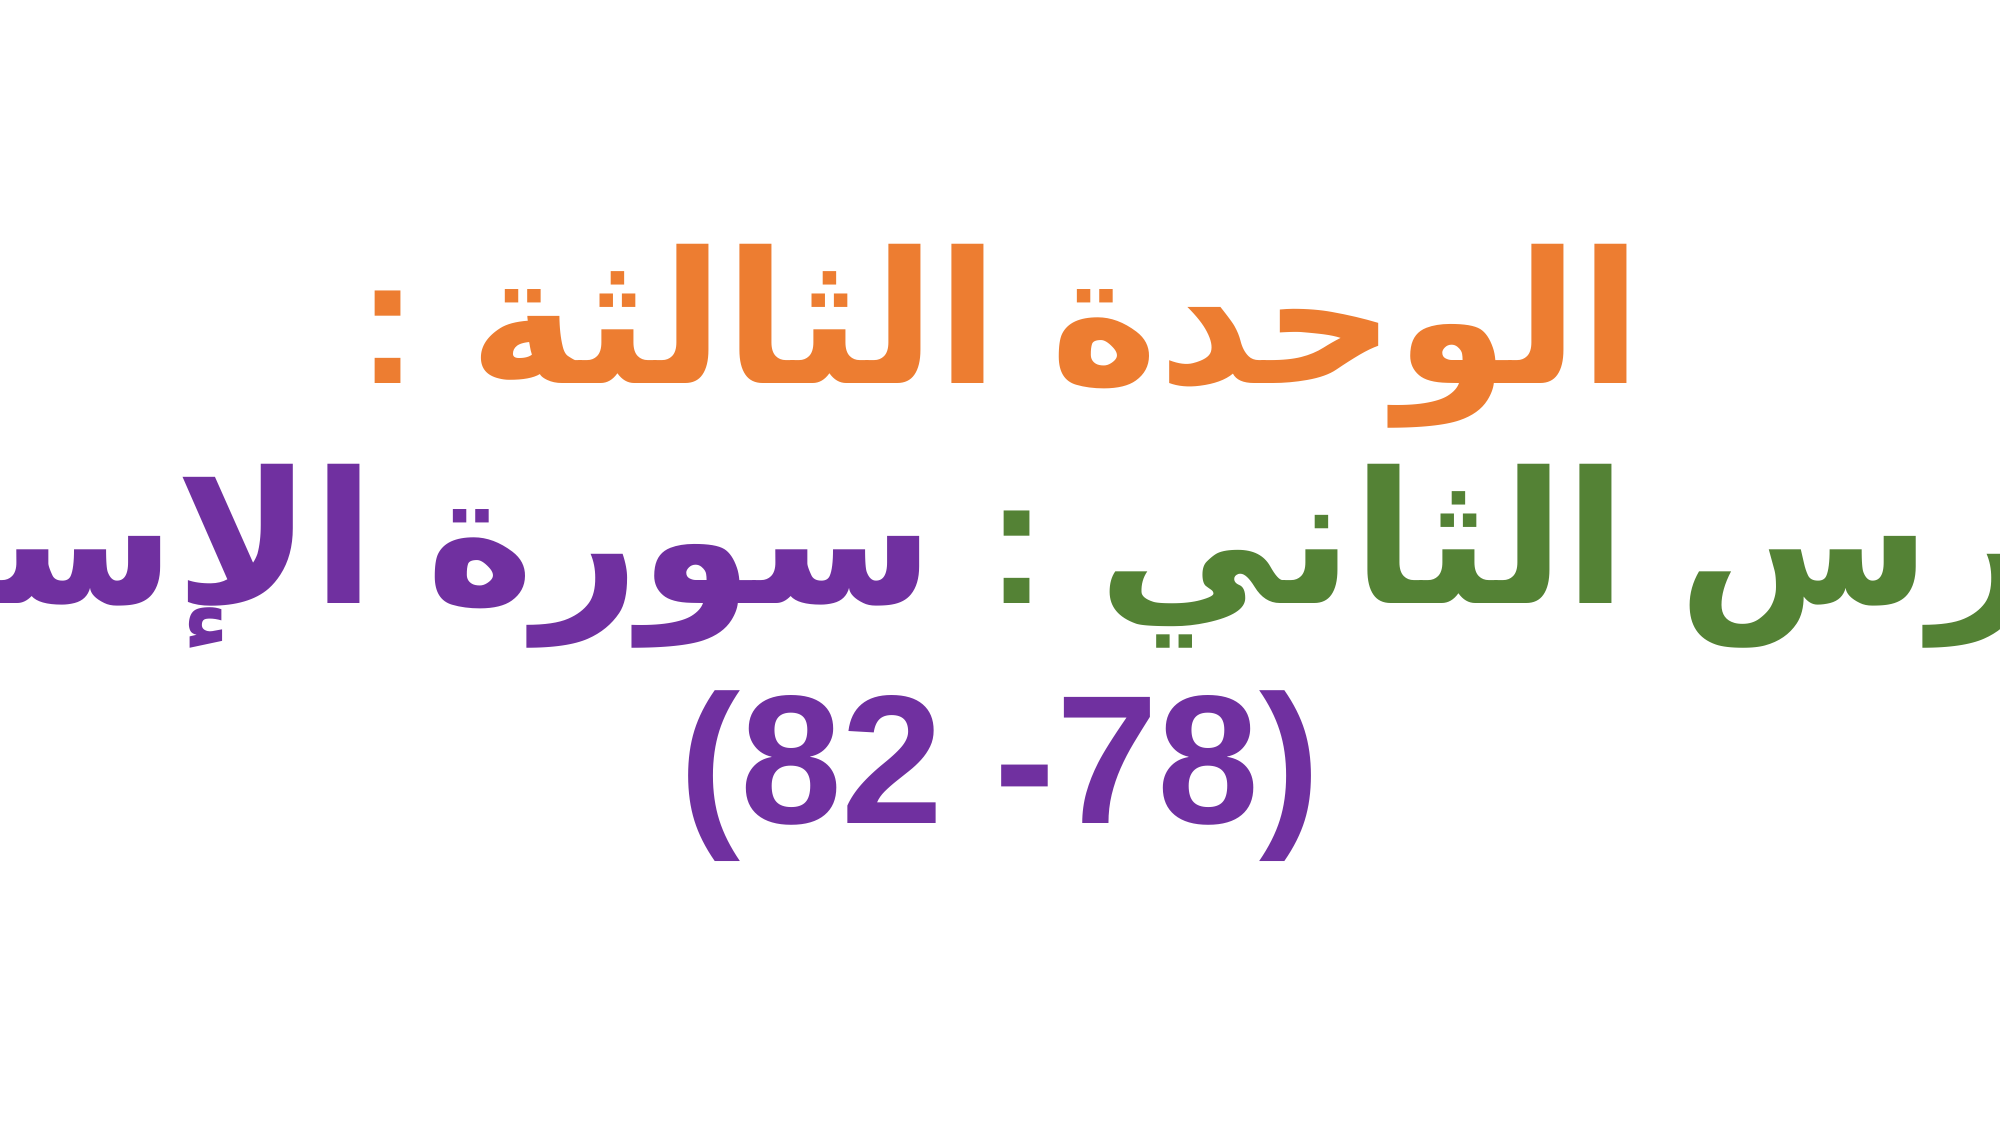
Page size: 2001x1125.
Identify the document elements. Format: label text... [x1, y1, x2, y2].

text_box الوحدة الثالثة : الدرس الثاني : سورة الإسراء (78- 82) [0, 193, 2000, 868]
